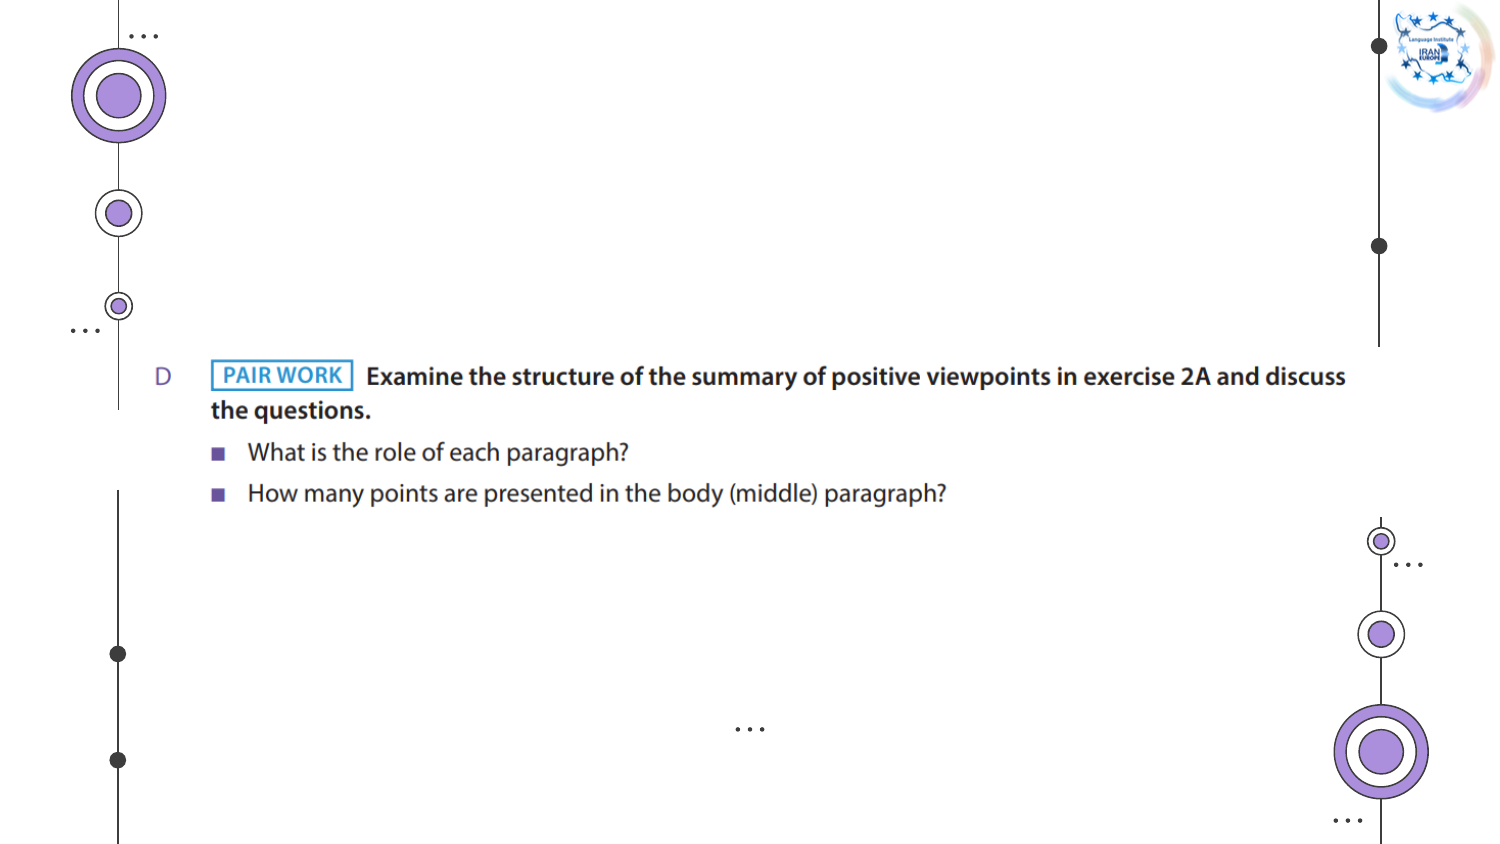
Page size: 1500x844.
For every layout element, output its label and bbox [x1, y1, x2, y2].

picture [123, 346, 1394, 517]
picture [1379, 0, 1500, 117]
